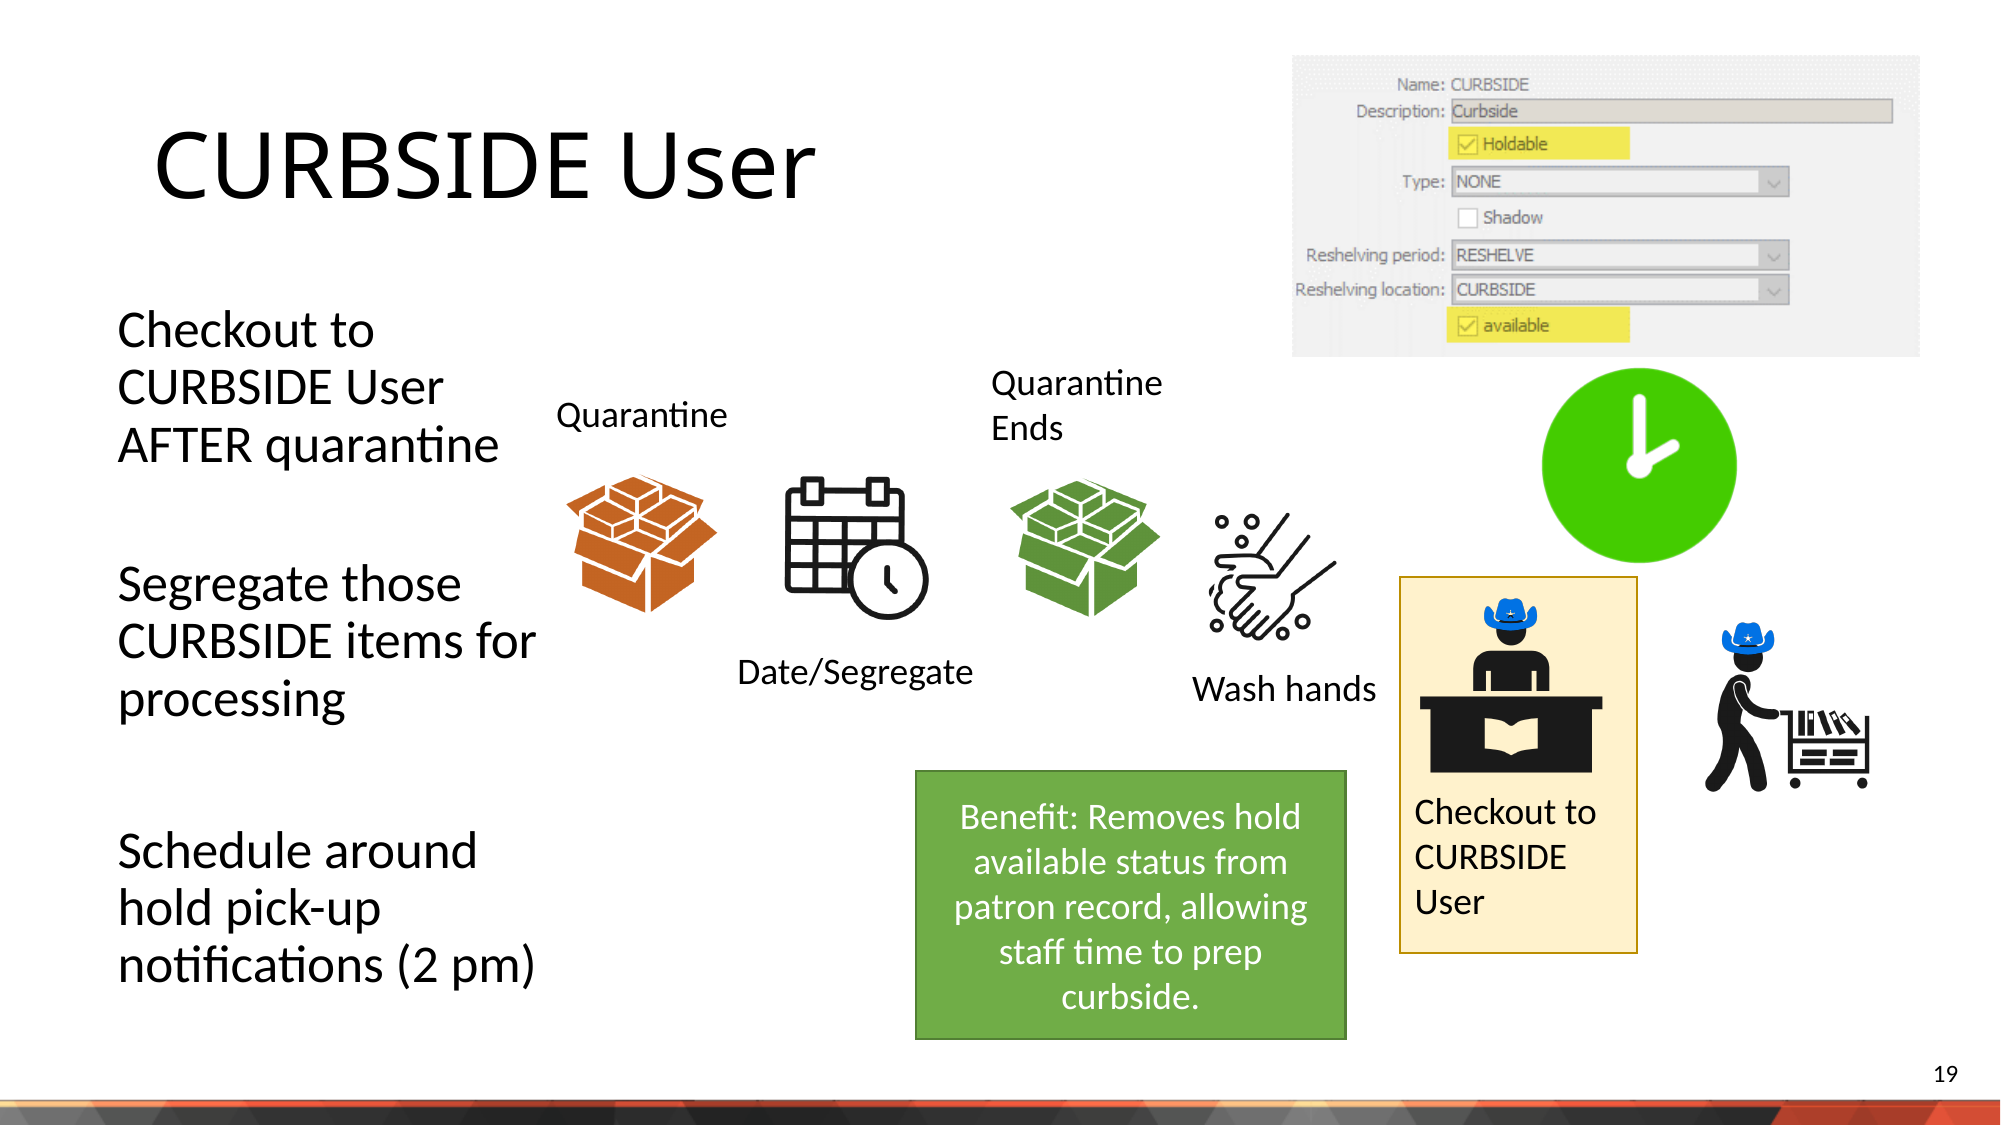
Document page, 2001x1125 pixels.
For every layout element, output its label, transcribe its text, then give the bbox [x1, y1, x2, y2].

text_box [1399, 930, 1638, 954]
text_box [1379, 561, 1643, 826]
text_box Quarantine [594, 382, 744, 434]
text_box Wash hands [1177, 656, 1379, 717]
slide_number 19 [1412, 1042, 1974, 1103]
text_box Quarantine Ends [976, 350, 1187, 438]
text_box Date/Segregate [722, 639, 989, 699]
list Checkout to CURBSIDE User AFTER quarantine Segregate those CURBSIDE items for processing Schedule around hold pick-up notifications (2 pm) [102, 294, 594, 1009]
title CURBSIDE User [137, 59, 1292, 278]
text_box Benefit: Removes hold available status from patron record, allowing staff time to prep curbside. [915, 770, 1347, 1040]
text_box Checkout to CURBSIDE User [1399, 780, 1651, 930]
picture [0, 0, 2001, 1125]
